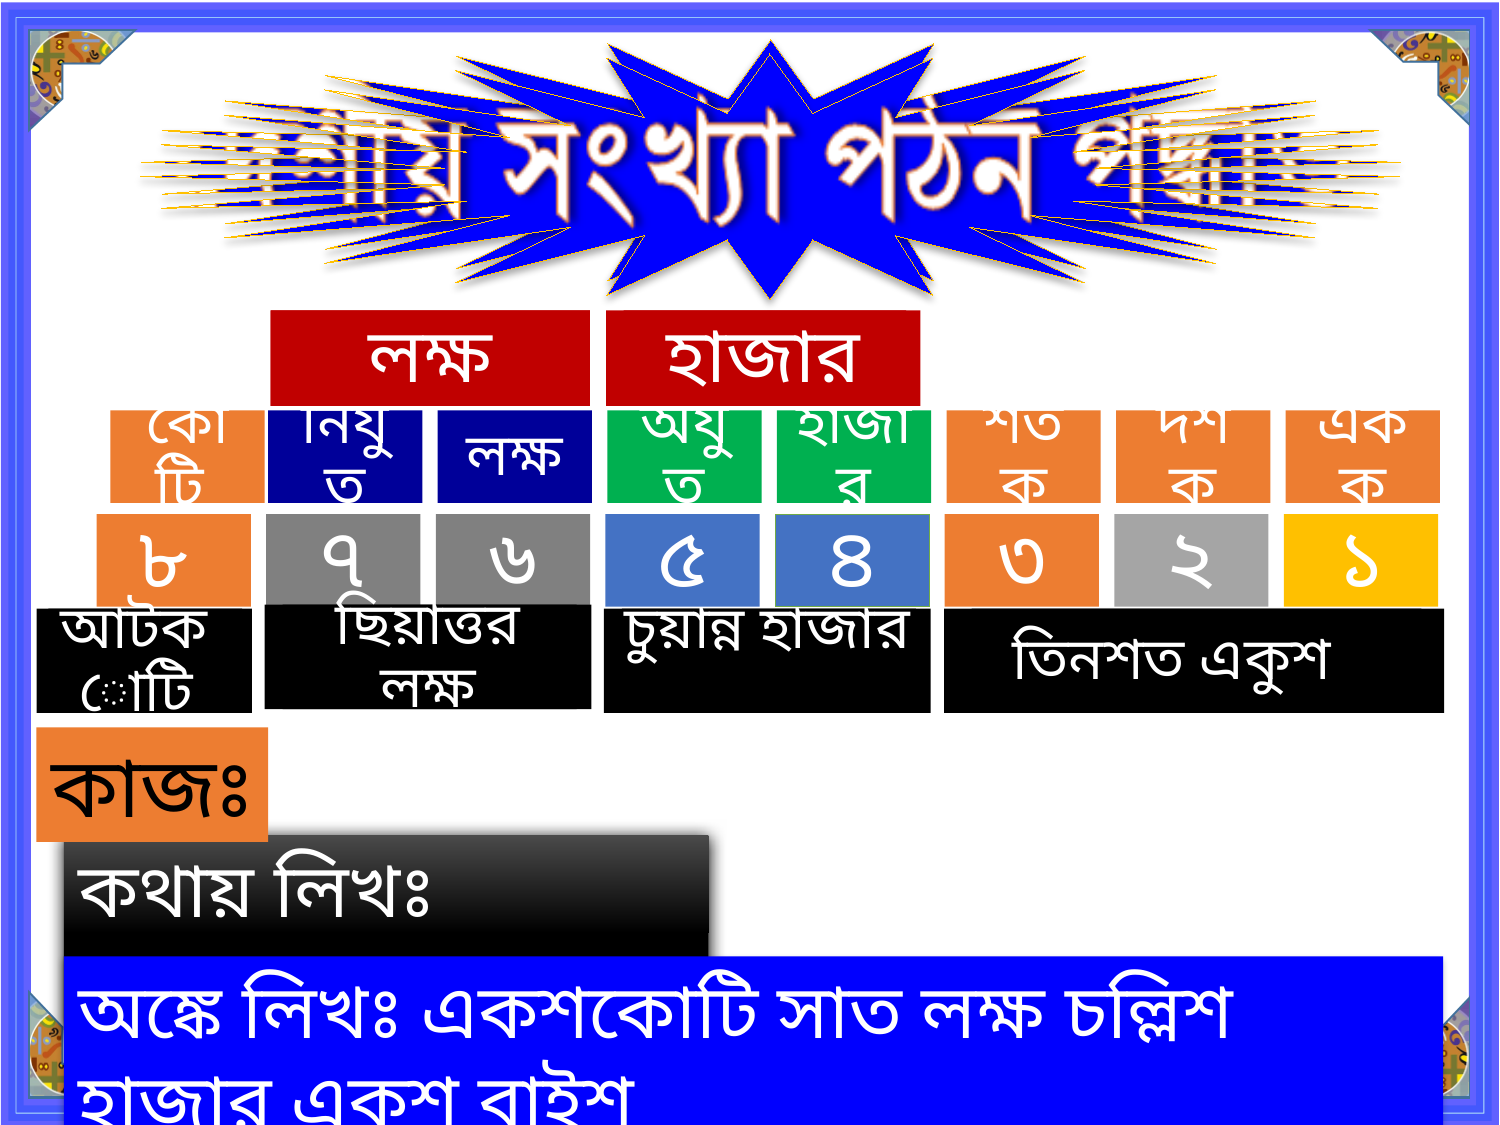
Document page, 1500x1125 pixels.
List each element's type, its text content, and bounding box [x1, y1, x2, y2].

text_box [270, 310, 590, 406]
text_box কোটি [109, 409, 266, 504]
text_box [264, 604, 592, 710]
text_box লক্ষ [437, 409, 593, 504]
text_box হাজার [776, 409, 932, 504]
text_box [606, 310, 921, 406]
text_box কথায় লিখঃ ২৮৬৯৩৫১৭০ [63, 835, 709, 955]
text_box কাজঃ [36, 727, 269, 842]
text_box নিযুত [267, 409, 423, 504]
text_box একক [1285, 409, 1441, 504]
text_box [603, 608, 931, 714]
text_box দশক [1115, 409, 1271, 504]
text_box অঙ্কে লিখঃ একশকোটি সাত লক্ষ চল্লিশ হাজার একশ বাইশ [63, 955, 1444, 1125]
picture [28, 29, 1470, 1099]
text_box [944, 608, 1445, 714]
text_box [36, 608, 252, 714]
text_box শতক [946, 409, 1102, 504]
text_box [96, 514, 1439, 607]
text_box অযুত [606, 409, 763, 504]
